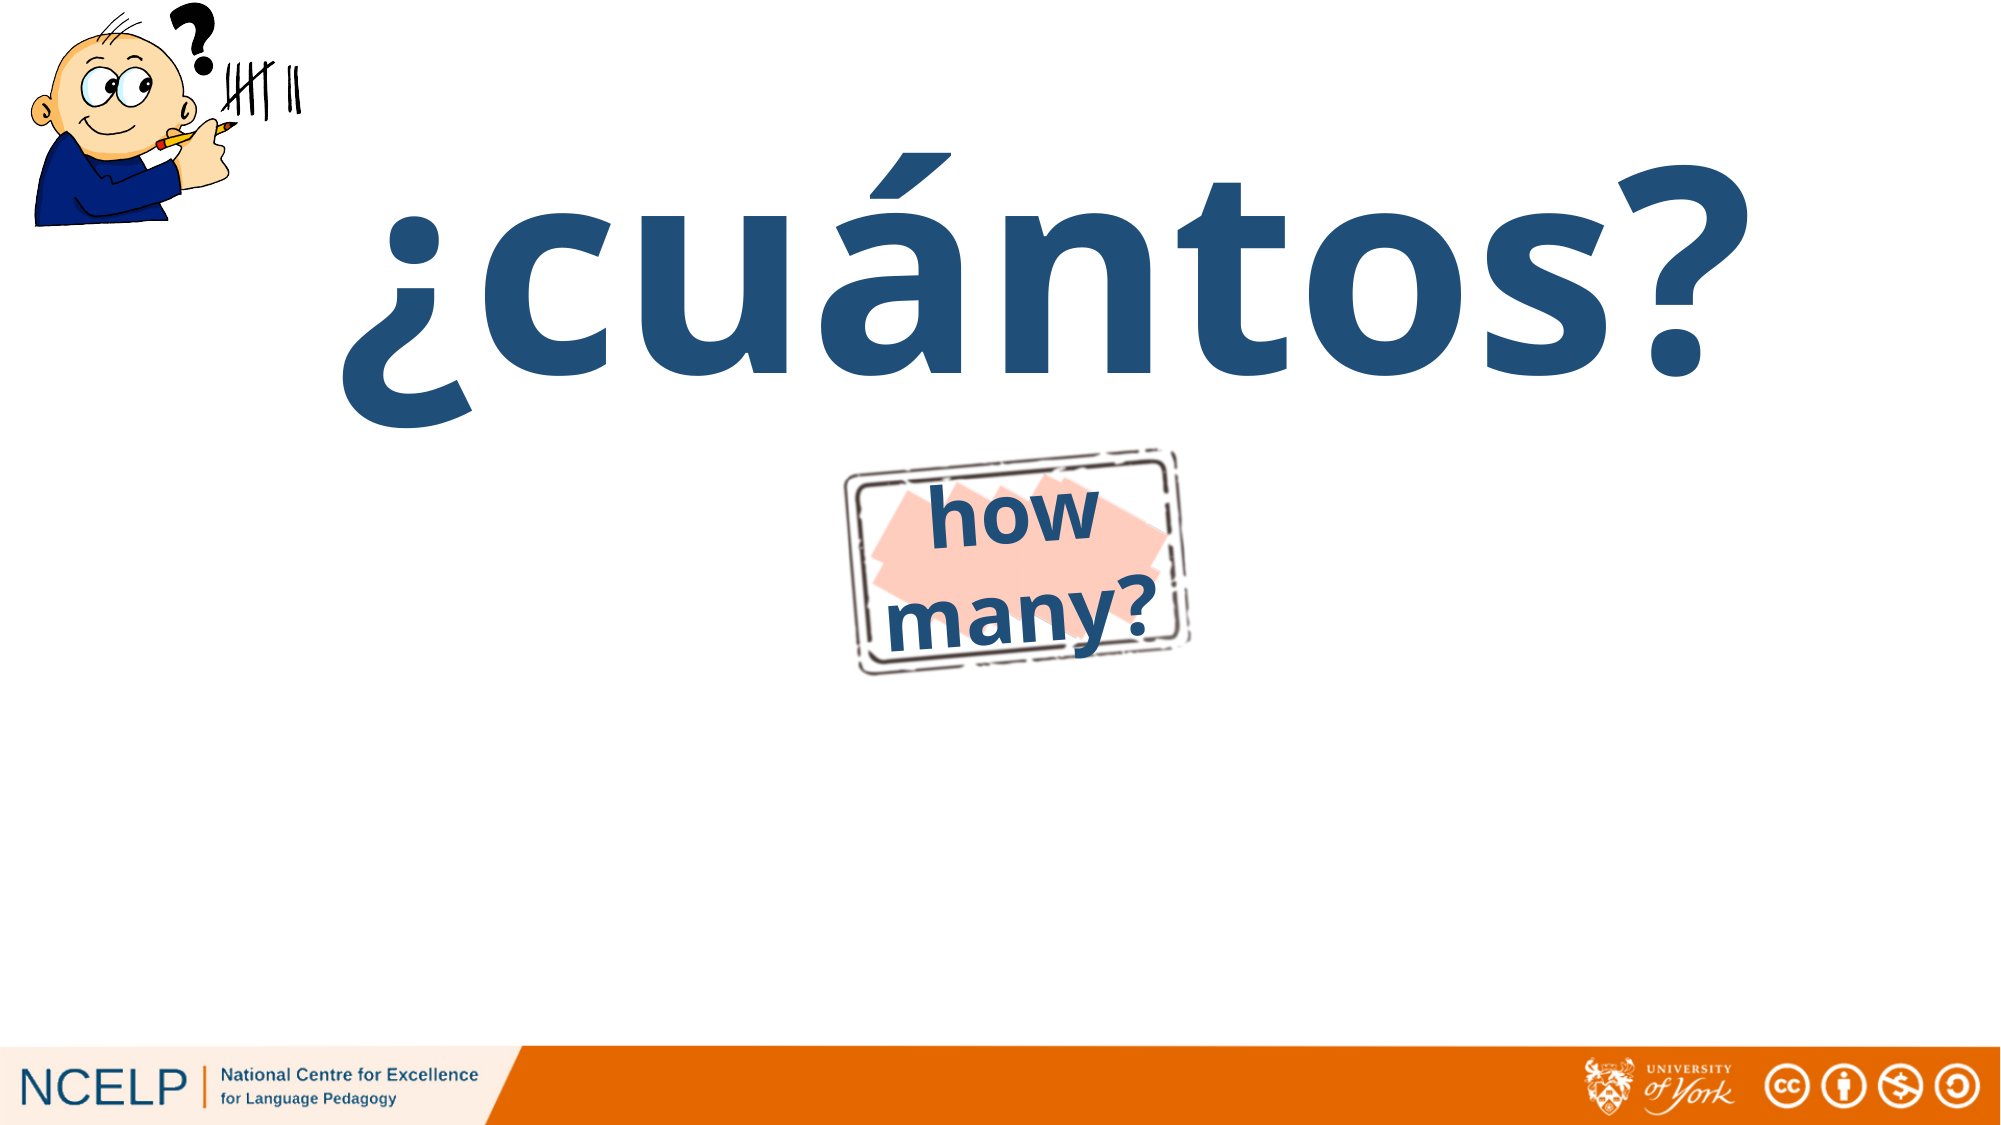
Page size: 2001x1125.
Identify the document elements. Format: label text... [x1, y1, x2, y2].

title ¿cuántos? [183, 171, 1909, 389]
picture [0, 0, 2001, 1125]
